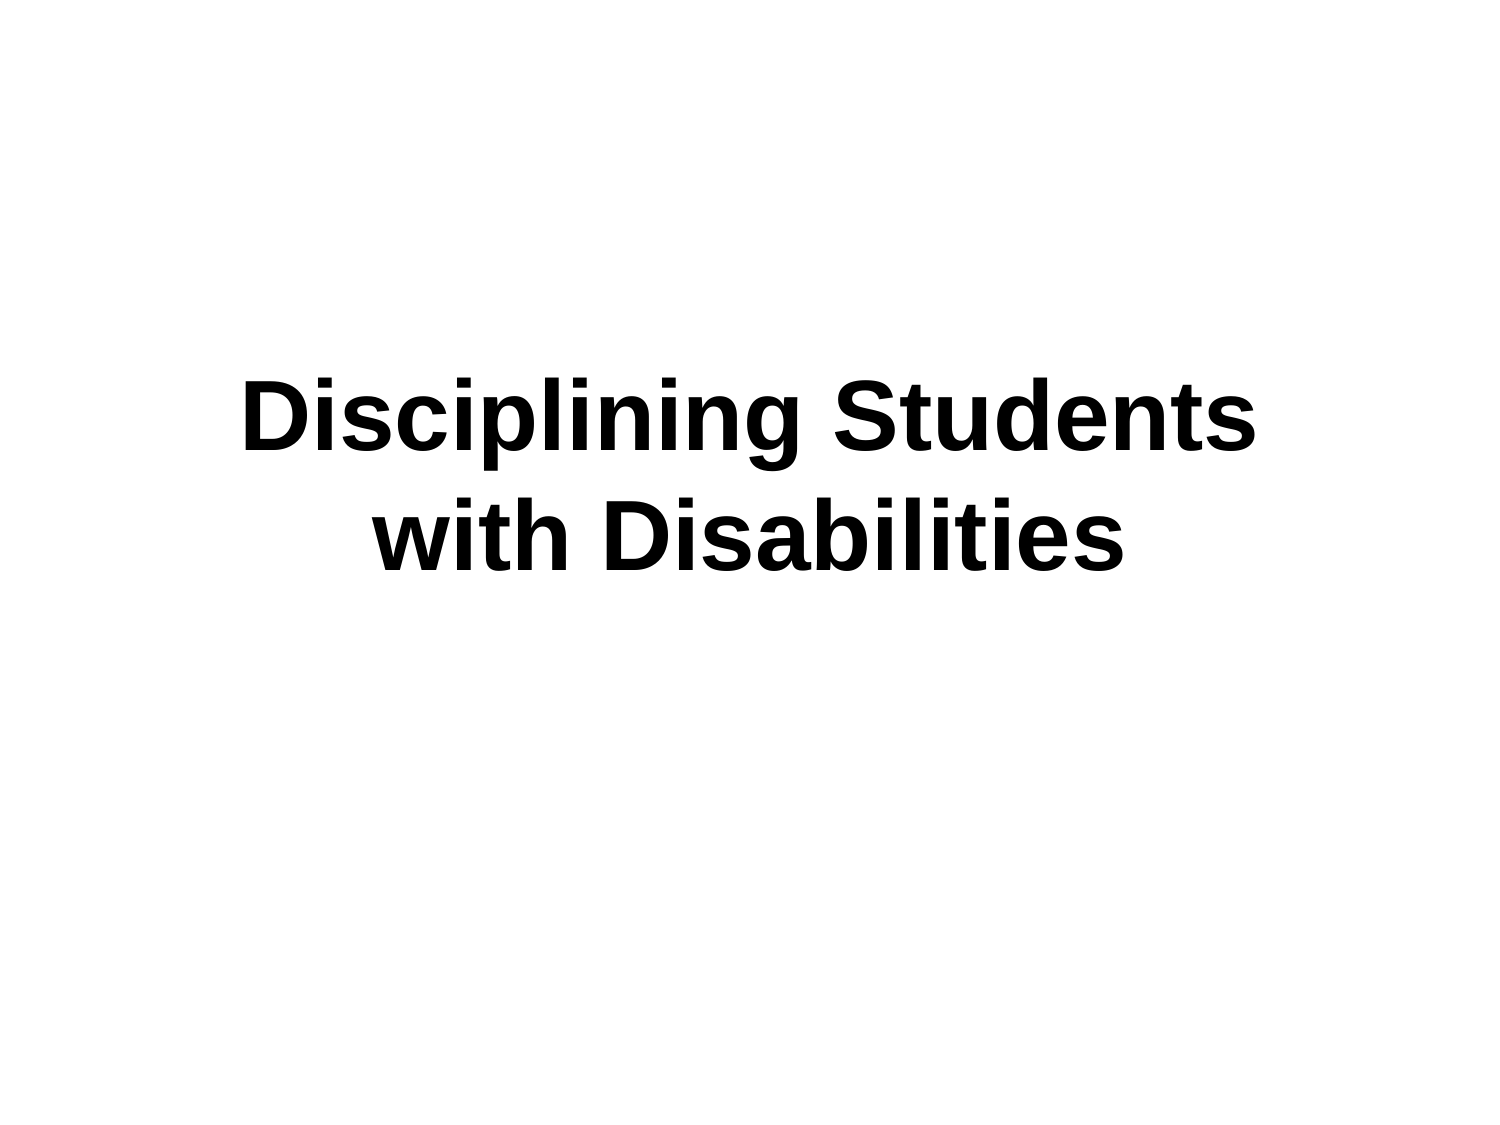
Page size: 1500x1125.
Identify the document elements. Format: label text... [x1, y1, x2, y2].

title Disciplining Students with Disabilities [112, 349, 1388, 591]
